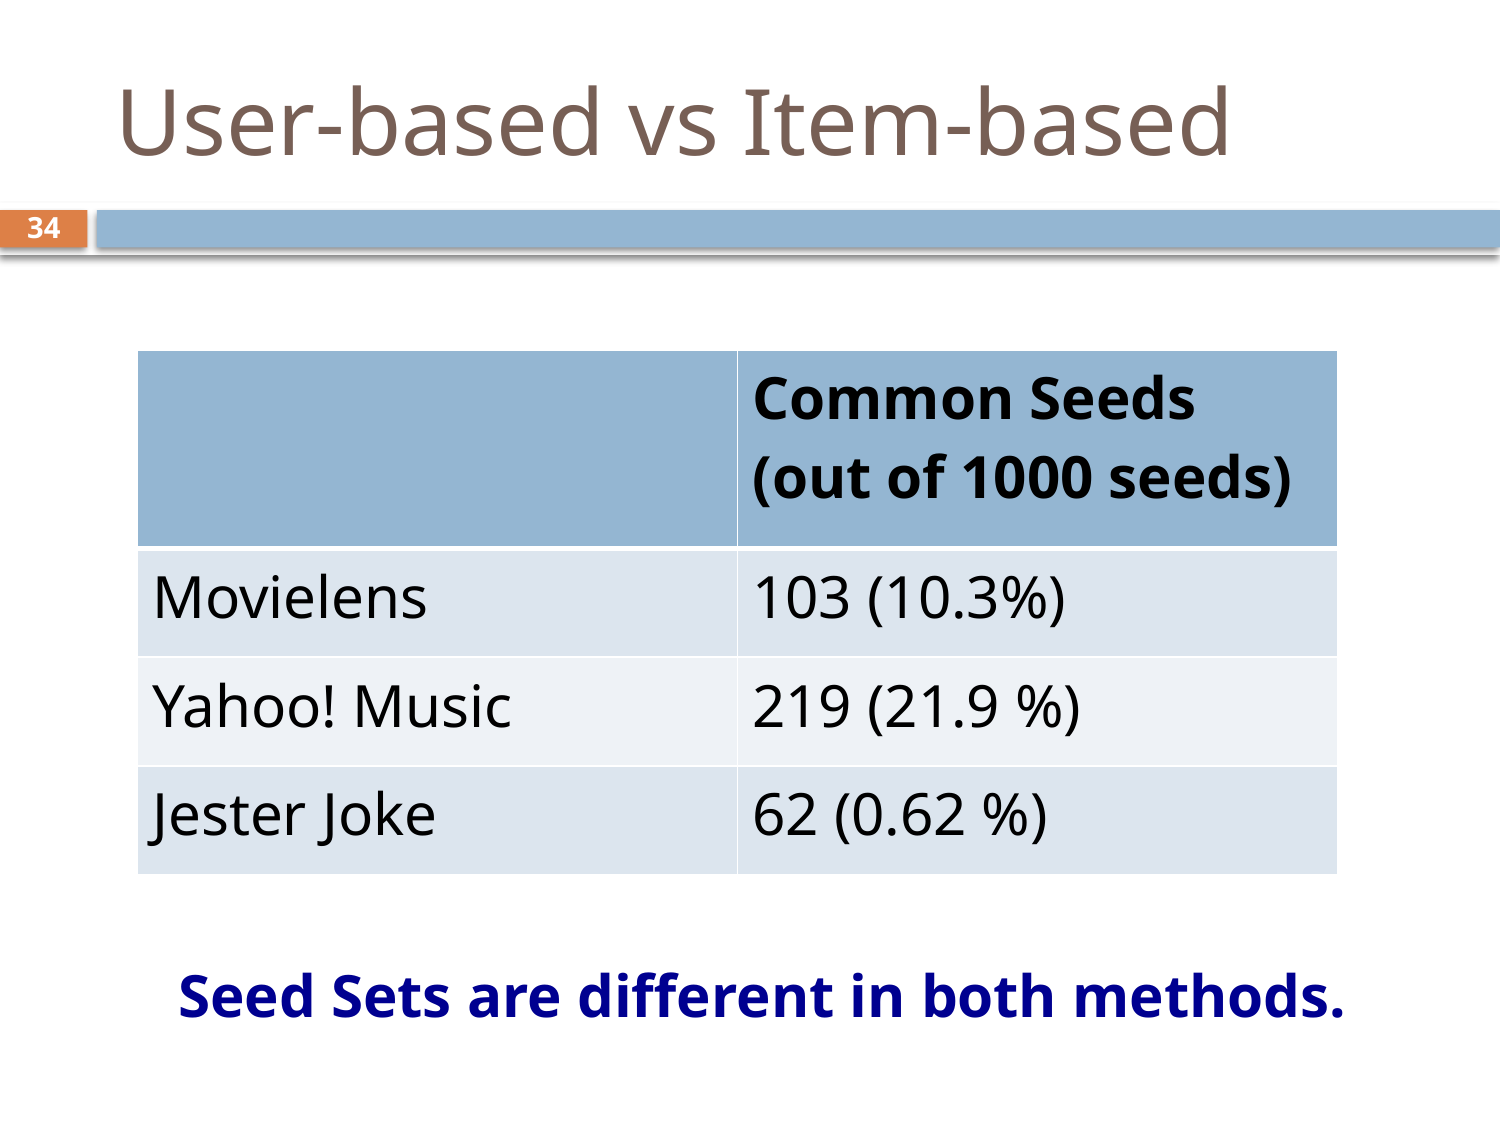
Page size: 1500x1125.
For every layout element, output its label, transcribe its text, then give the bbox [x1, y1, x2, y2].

table_header [138, 351, 737, 546]
table_cell Jester Joke [138, 767, 737, 874]
title User-based vs Item-based [100, 37, 1438, 200]
table_cell Yahoo! Music [138, 658, 737, 765]
table_cell Movielens [138, 551, 737, 656]
table_header Common Seeds (out of 1000 seeds) [738, 351, 1337, 546]
table_cell 219 (21.9 %) [738, 658, 1337, 765]
table_cell 103 (10.3%) [738, 551, 1337, 656]
slide_number 34 [0, 208, 88, 249]
text_box Seed Sets are different in both methods. [150, 951, 1375, 1037]
table_cell 62 (0.62 %) [738, 767, 1337, 874]
